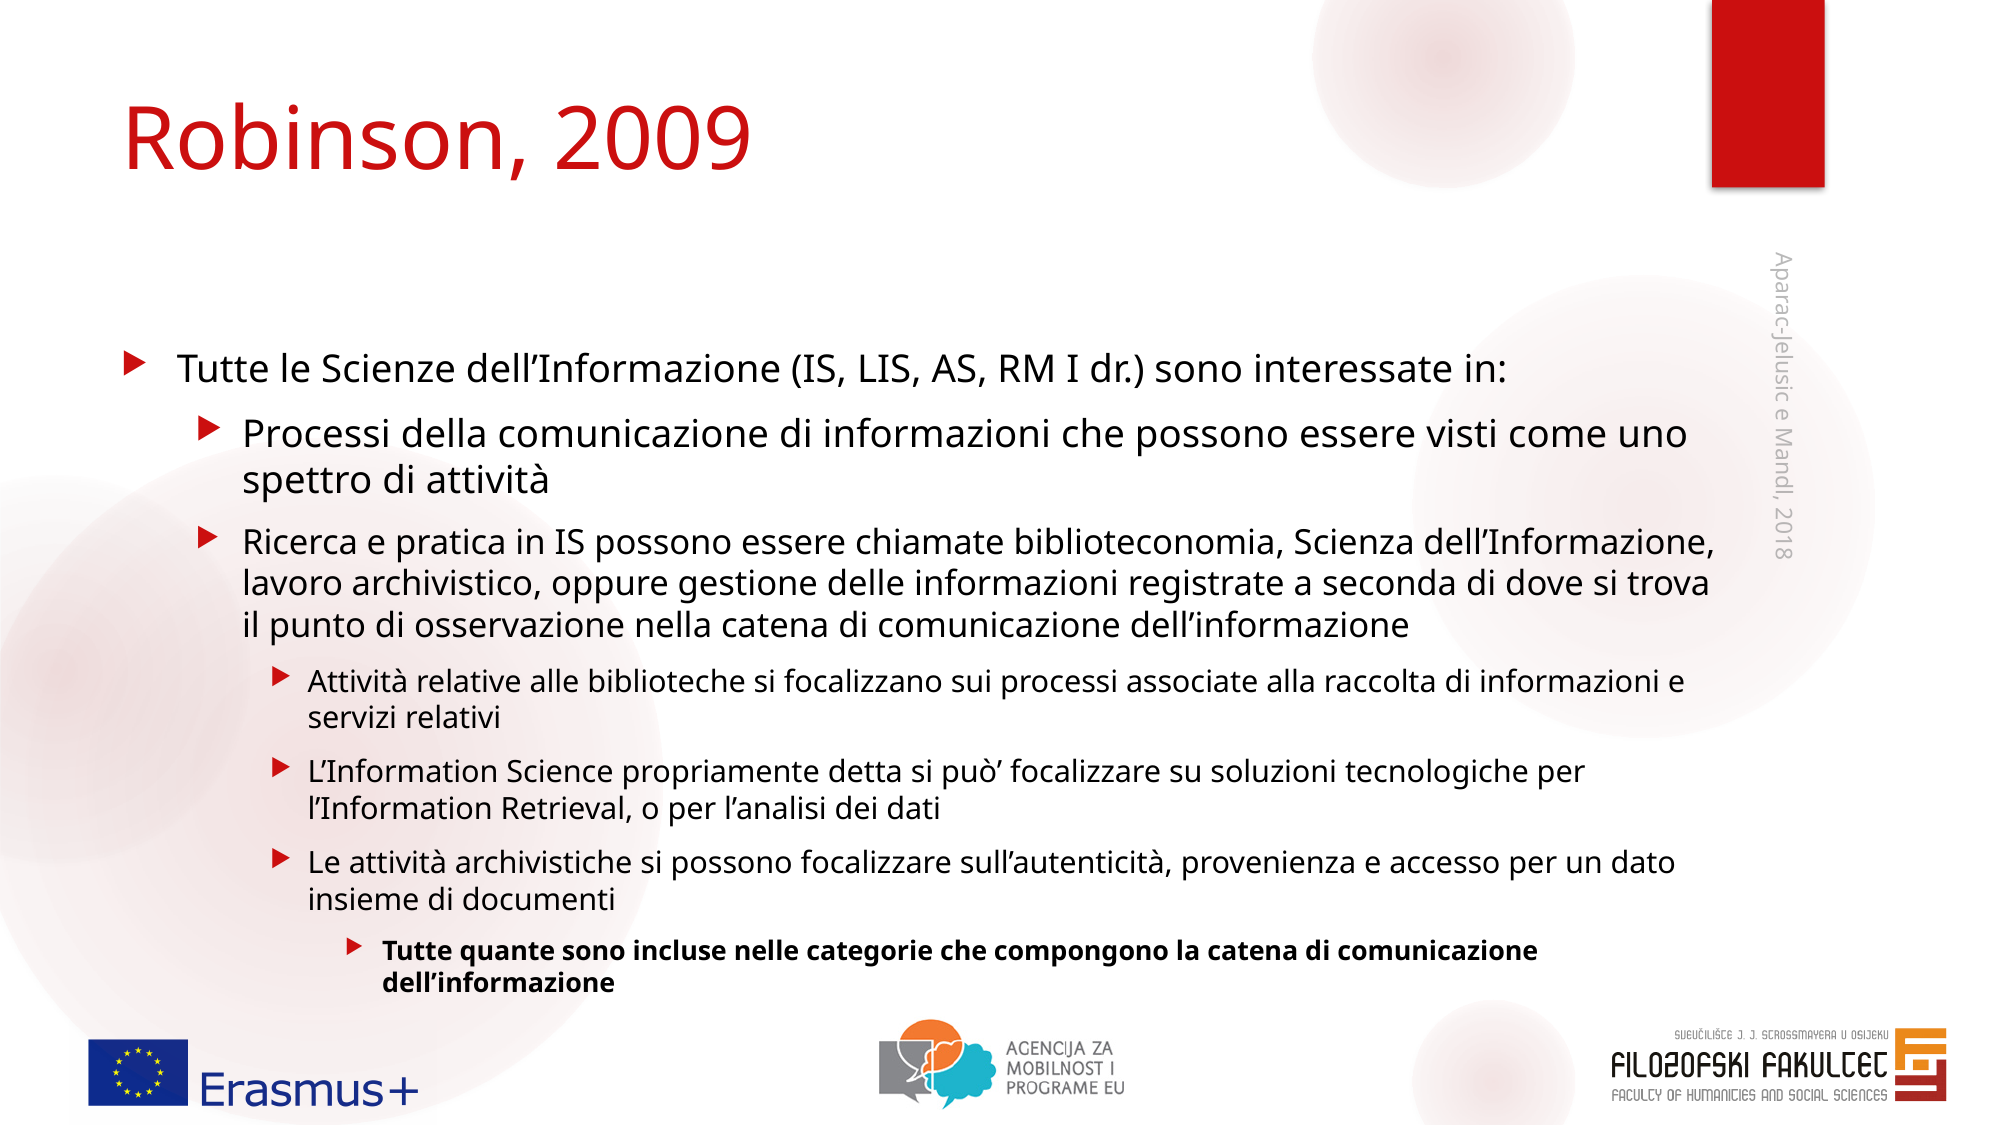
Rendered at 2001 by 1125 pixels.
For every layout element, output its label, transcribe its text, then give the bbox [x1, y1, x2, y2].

picture [69, 1020, 437, 1125]
list Tutte le Scienze dell’Informazione (IS, LIS, AS, RM I dr.) sono interessate in: Processi della comunicazione di informazioni che possono essere visti come uno spettro di attività Ricerca e pratica in IS possono essere chiamate biblioteconomia, Scienza dell’Informazione, lavoro archivistico, oppure gestione delle informazioni registrate a seconda di dove si trova il punto di osservazione nella catena di comunicazione dell’informazione Attività relative alle biblioteche si focalizzano sui processi associate alla raccolta di informazioni e servizi relativi L’Information Science propriamente detta si può’ focalizzare su soluzioni tecnologiche per l’Information Retrieval, o per l’analisi dei dati Le attività archivistiche si possono focalizzare sull’autenticità, provenienza e accesso per un dato insieme di documenti Tutte quante sono incluse nelle categorie che compongono la catena di comunicazione dell’informazione [106, 336, 1734, 1025]
picture [879, 1025, 1140, 1125]
footer Aparac-Jelusic e Mandl, 2018 [1760, 237, 1811, 871]
title Robinson, 2009 [106, 74, 1649, 304]
picture [1610, 1017, 1951, 1112]
